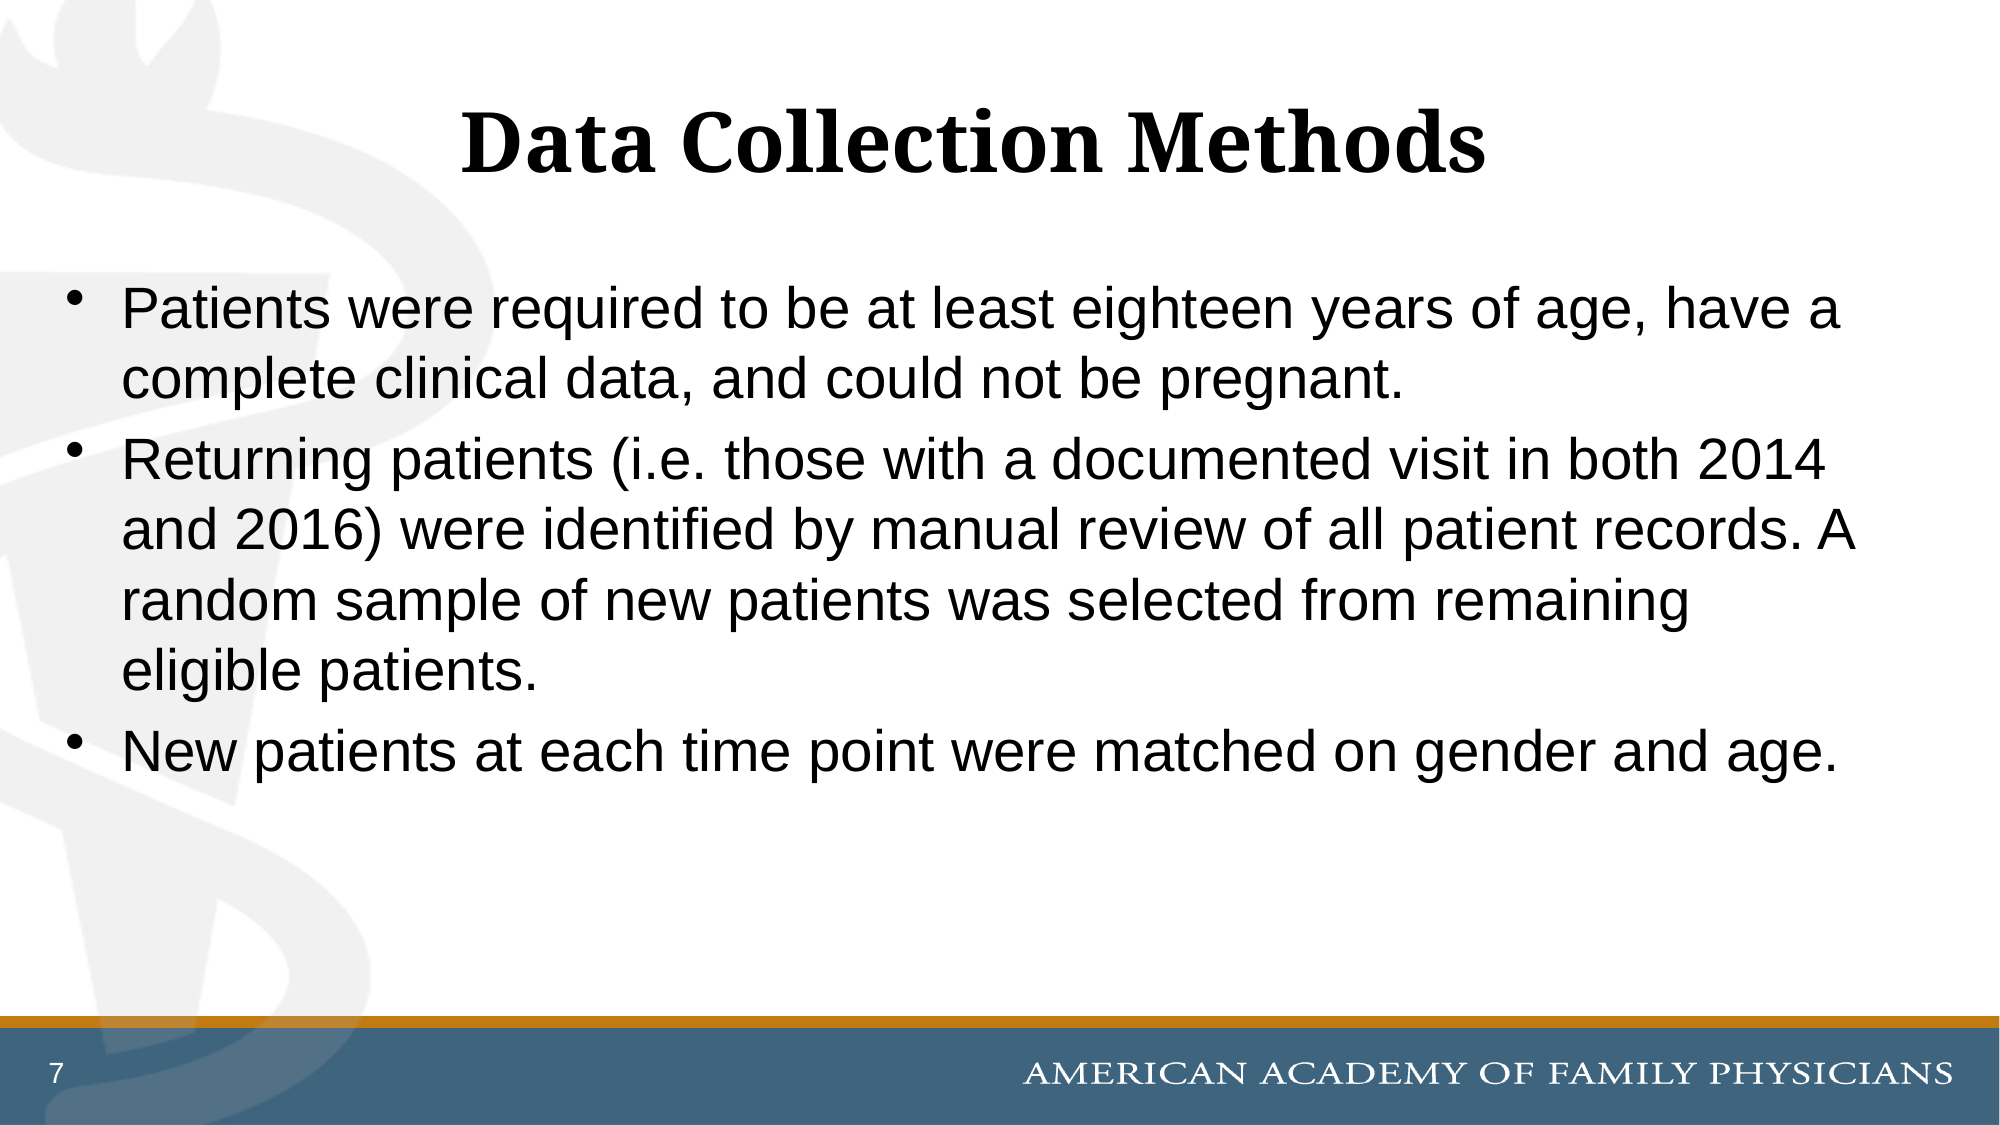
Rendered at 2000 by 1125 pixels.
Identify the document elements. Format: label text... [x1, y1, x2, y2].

title Data Collection Methods [49, 45, 1900, 233]
slide_number 7 [33, 1046, 150, 1125]
picture [0, 0, 2000, 1125]
list Patients were required to be at least eighteen years of age, have a complete clinical data, and could not be pregnant. Returning patients (i.e. those with a documented visit in both 2014 and 2016) were identified by manual review of all patient records. A random sample of new patients was selected from remaining eligible patients. New patients at each time point were matched on gender and age. [49, 262, 1900, 988]
